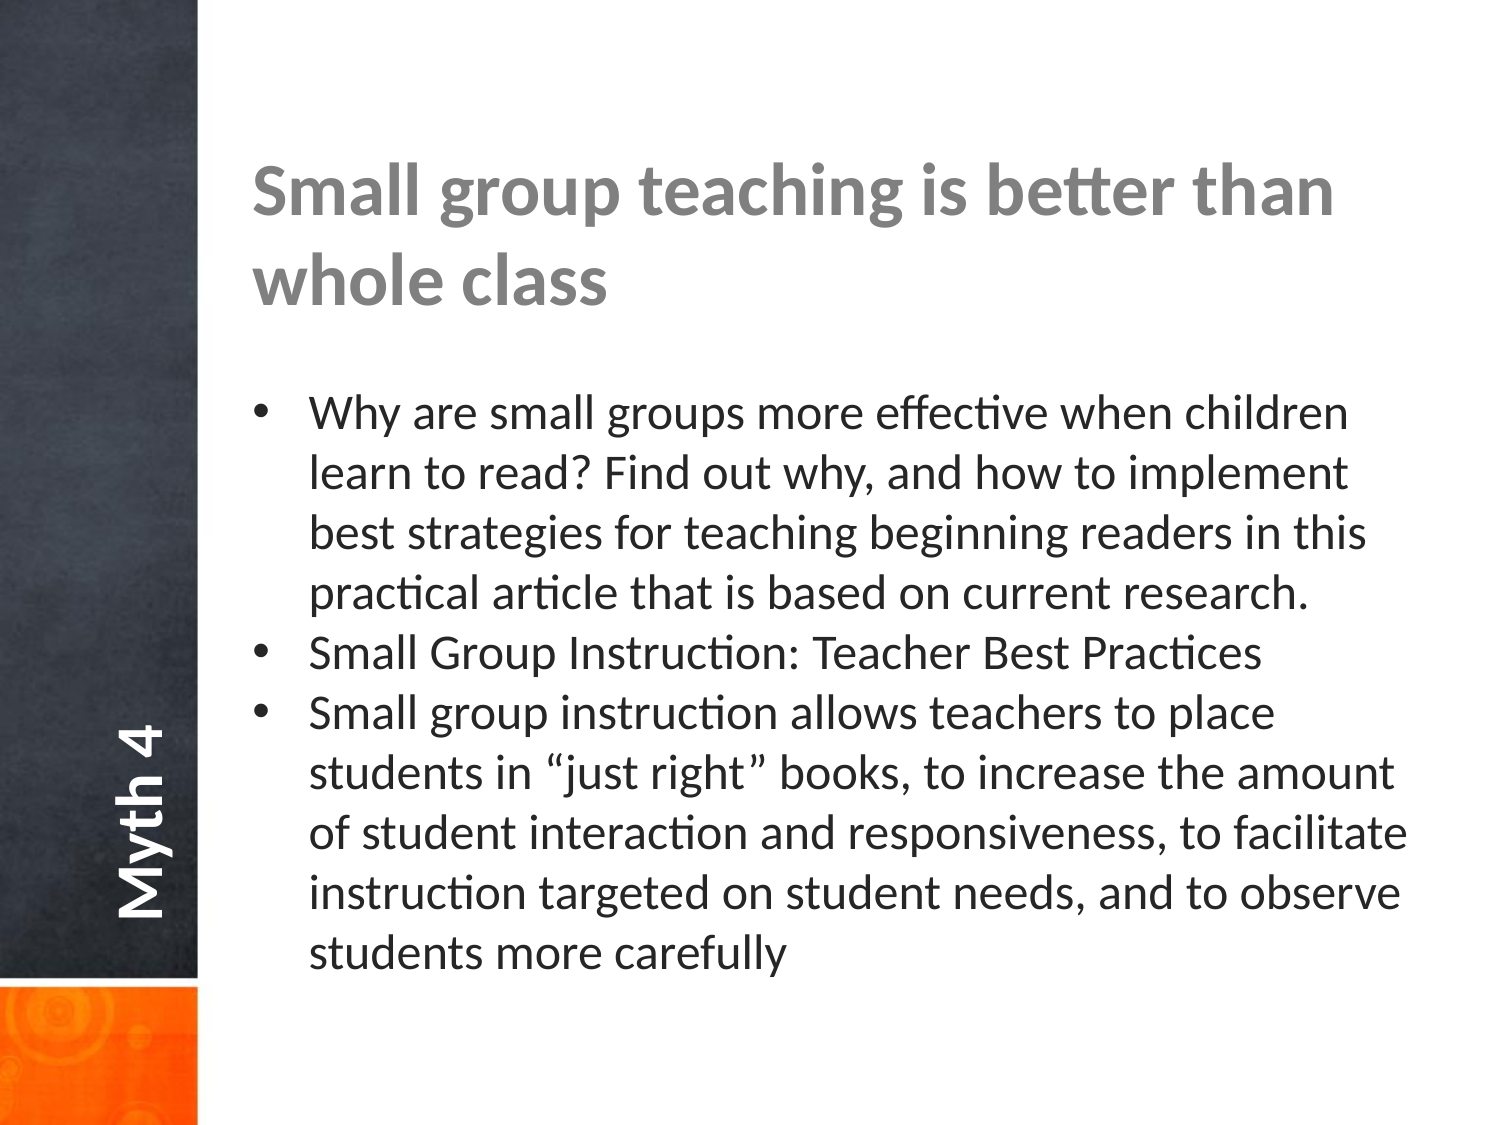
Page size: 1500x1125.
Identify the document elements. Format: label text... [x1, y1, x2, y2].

text_box Myth 4 [12, 37, 184, 938]
picture [0, 0, 1500, 1125]
text_box Small group teaching is better than whole class Why are small groups more effective when children learn to read? Find out why, and how to implement best strategies for teaching beginning readers in this practical article that is based on current research. Small Group Instruction: Teacher Best Practices Small group instruction allows teachers to place students in “just right” books, to increase the amount of student interaction and responsiveness, to facilitate instruction targeted on student needs, and to observe students more carefully [237, 132, 1463, 1121]
